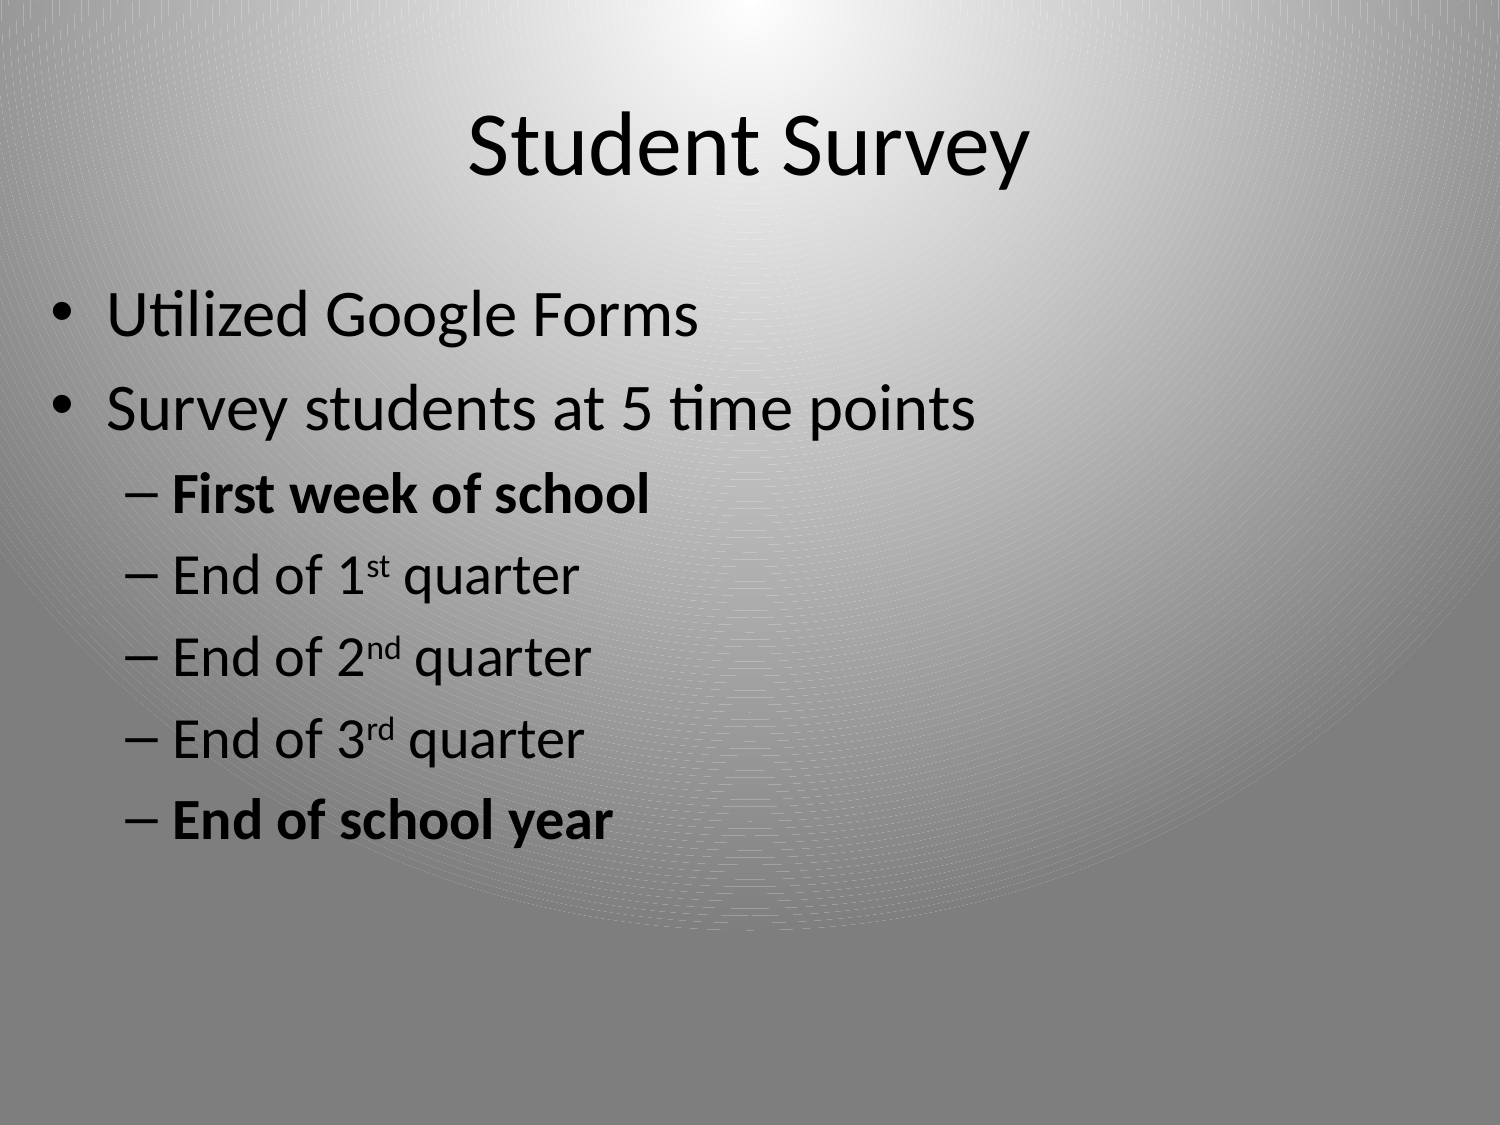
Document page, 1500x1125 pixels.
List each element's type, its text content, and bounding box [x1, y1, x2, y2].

title Student Survey [75, 45, 1425, 233]
list Utilized Google Forms Survey students at 5 time points First week of school End of 1st quarter End of 2nd quarter End of 3rd quarter End of school year [35, 262, 1425, 1091]
